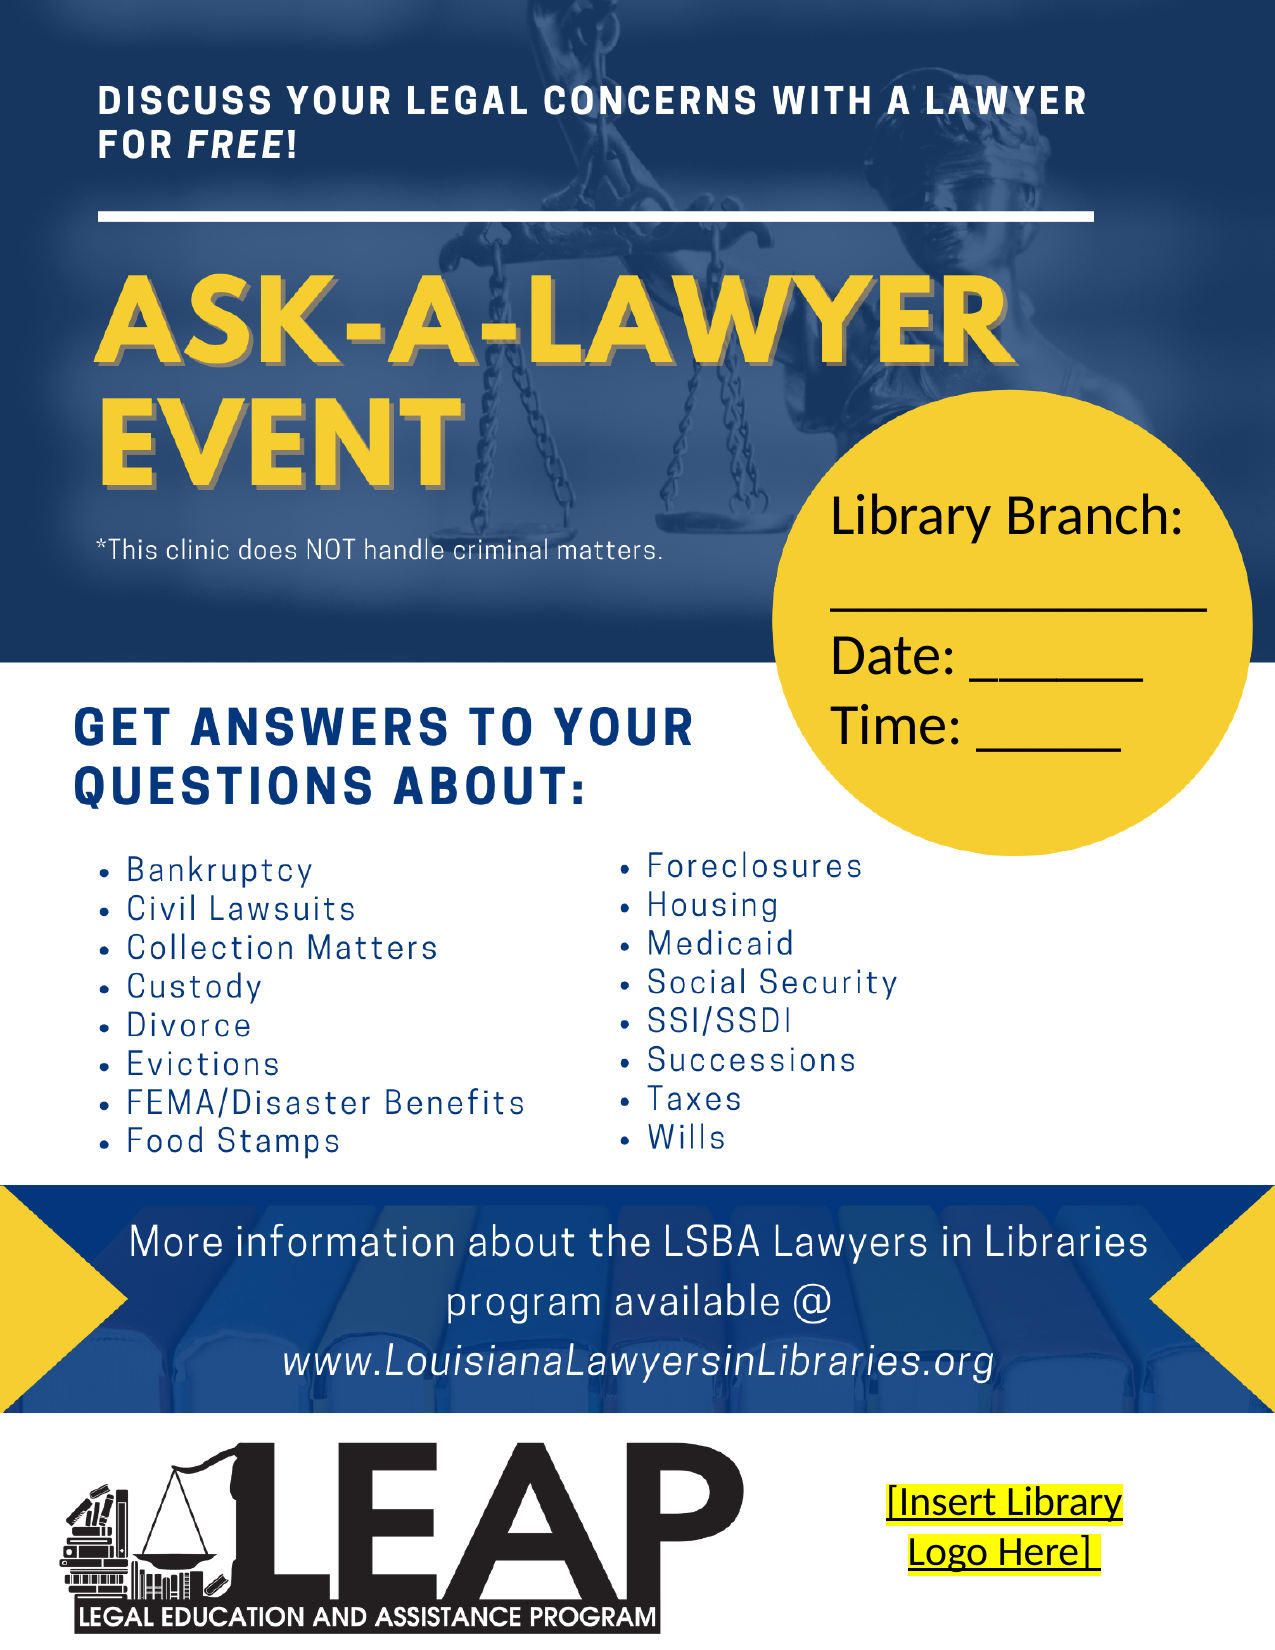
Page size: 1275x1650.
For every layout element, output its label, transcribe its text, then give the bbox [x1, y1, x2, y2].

text_box [Insert Library Logo Here] [865, 1466, 1144, 1581]
picture [0, 0, 1275, 1650]
text_box Library Branch: _____________ Date: ______ Time: _____ [815, 468, 1247, 764]
